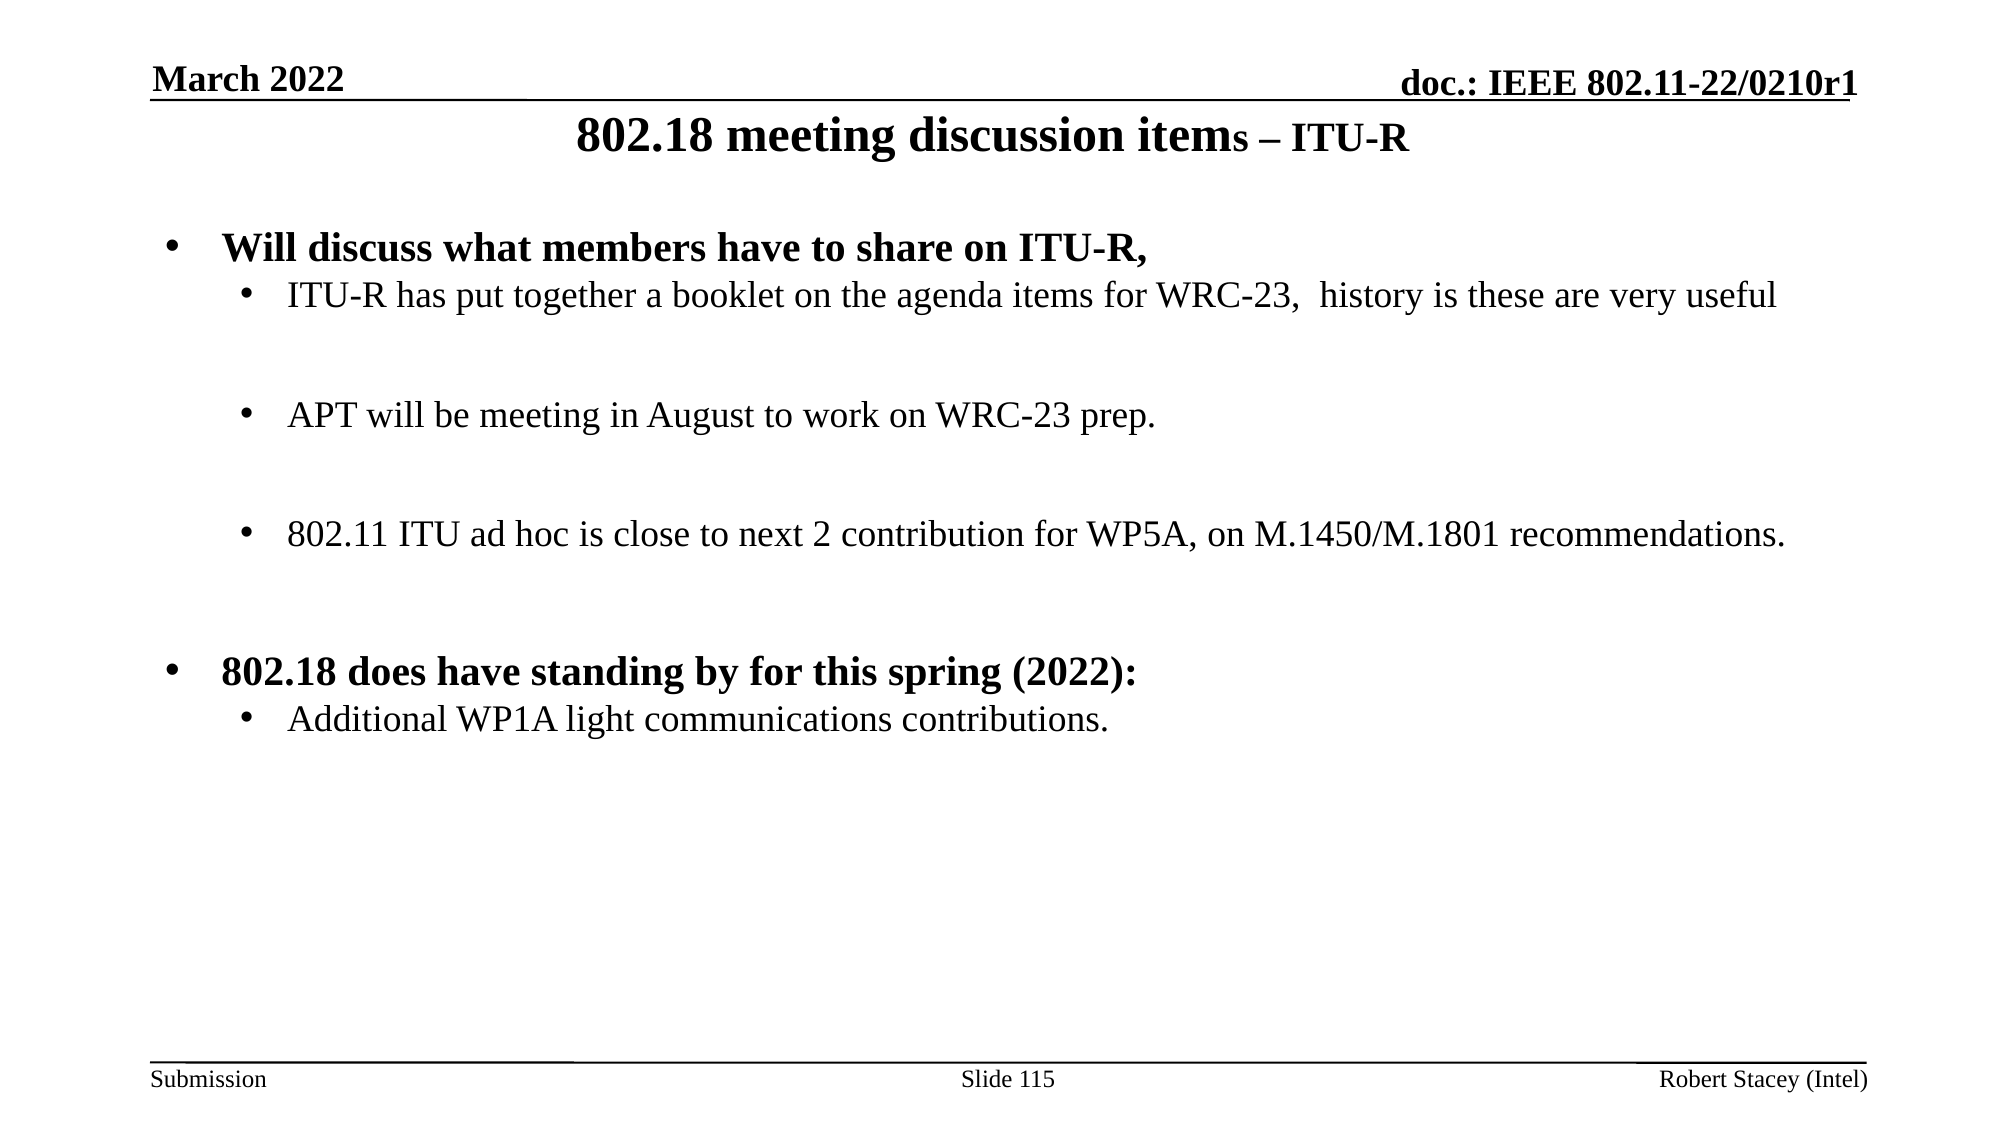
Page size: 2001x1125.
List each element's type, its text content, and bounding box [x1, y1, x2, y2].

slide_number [152, 54, 563, 100]
footer Robert Stacey (Intel) [1171, 1061, 1869, 1093]
list Will discuss what members have to share on ITU-R, ITU-R has put together a booklet on the agenda items for WRC-23, history is these are very useful APT will be meeting in August to work on WRC-23 prep. 802.11 ITU ad hoc is close to next 2 contribution for WP5A, on M.1450/M.1801 recommendations. 802.18 does have standing by for this spring (2022): Additional WP1A light communications contributions. [149, 162, 1851, 1063]
slide_number Slide 115 [950, 1061, 1067, 1123]
title 802.18 meeting discussion items – ITU-R [360, 62, 1636, 162]
